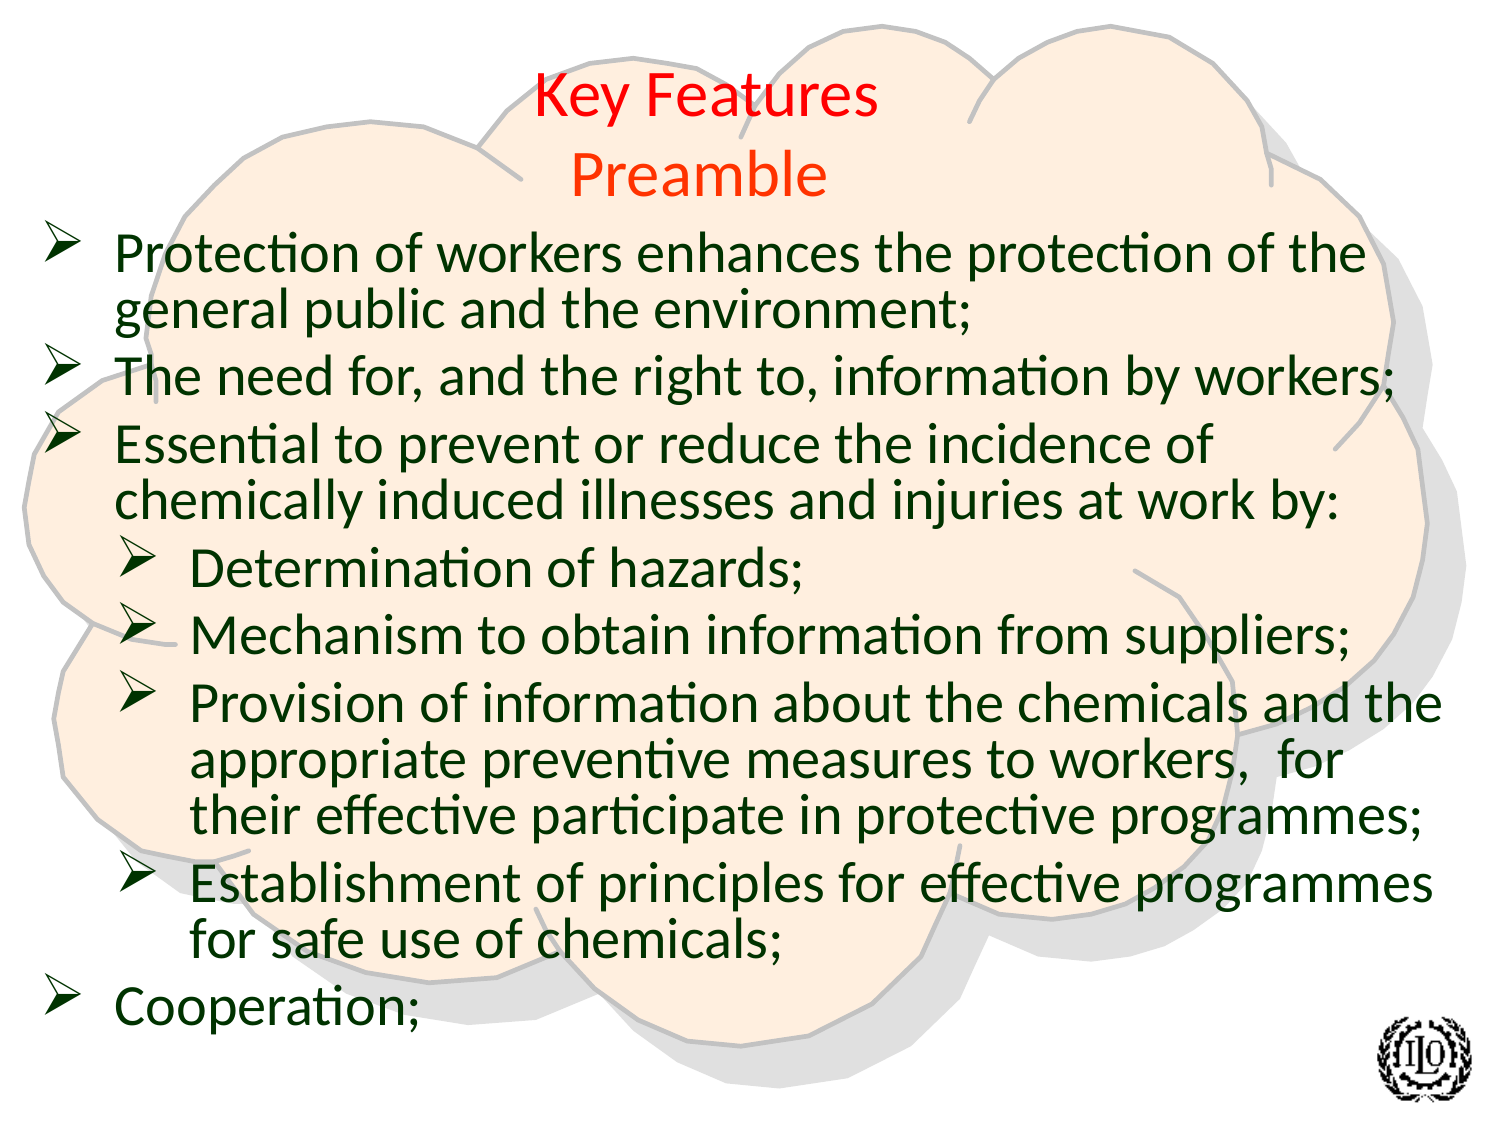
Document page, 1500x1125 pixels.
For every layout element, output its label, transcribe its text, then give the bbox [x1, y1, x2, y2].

text_box Key Features Preamble [0, 42, 1459, 218]
text_box Protection of workers enhances the protection of the general public and the environment; The need for, and the right to, information by workers; Essential to prevent or reduce the incidence of chemically induced illnesses and injuries at work by: Determination of hazards; Mechanism to obtain information from suppliers; Provision of information about the chemicals and the appropriate preventive measures to workers, for their effective participate in protective programmes; Establishment of principles for effective programmes for safe use of chemicals; Cooperation; [24, 219, 1475, 988]
picture [1375, 1011, 1475, 1112]
